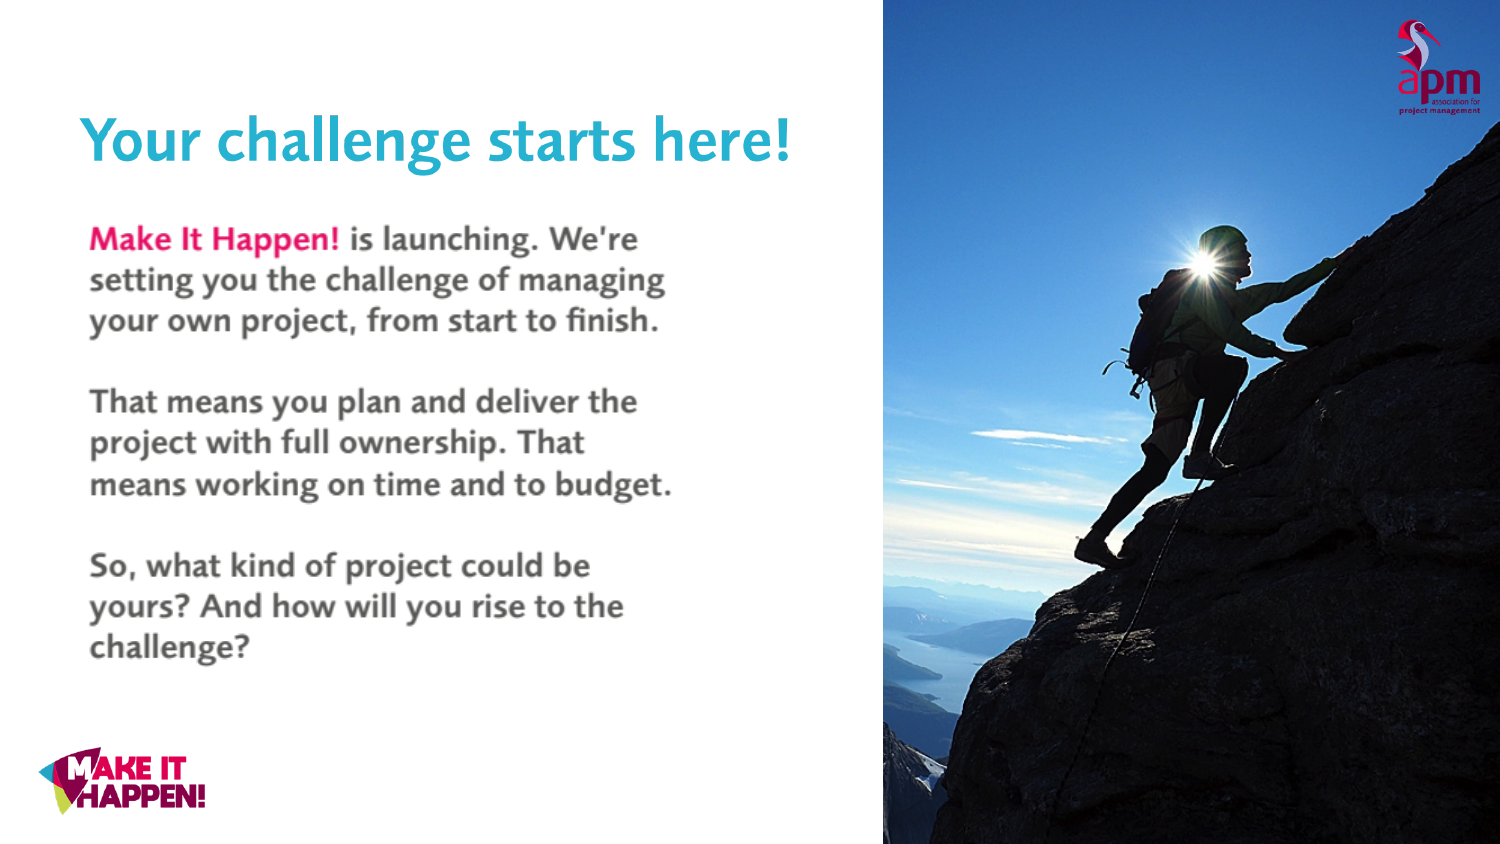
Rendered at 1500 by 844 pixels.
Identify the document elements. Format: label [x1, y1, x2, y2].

picture [38, 211, 710, 816]
picture [68, 100, 856, 191]
picture [883, 0, 1500, 844]
